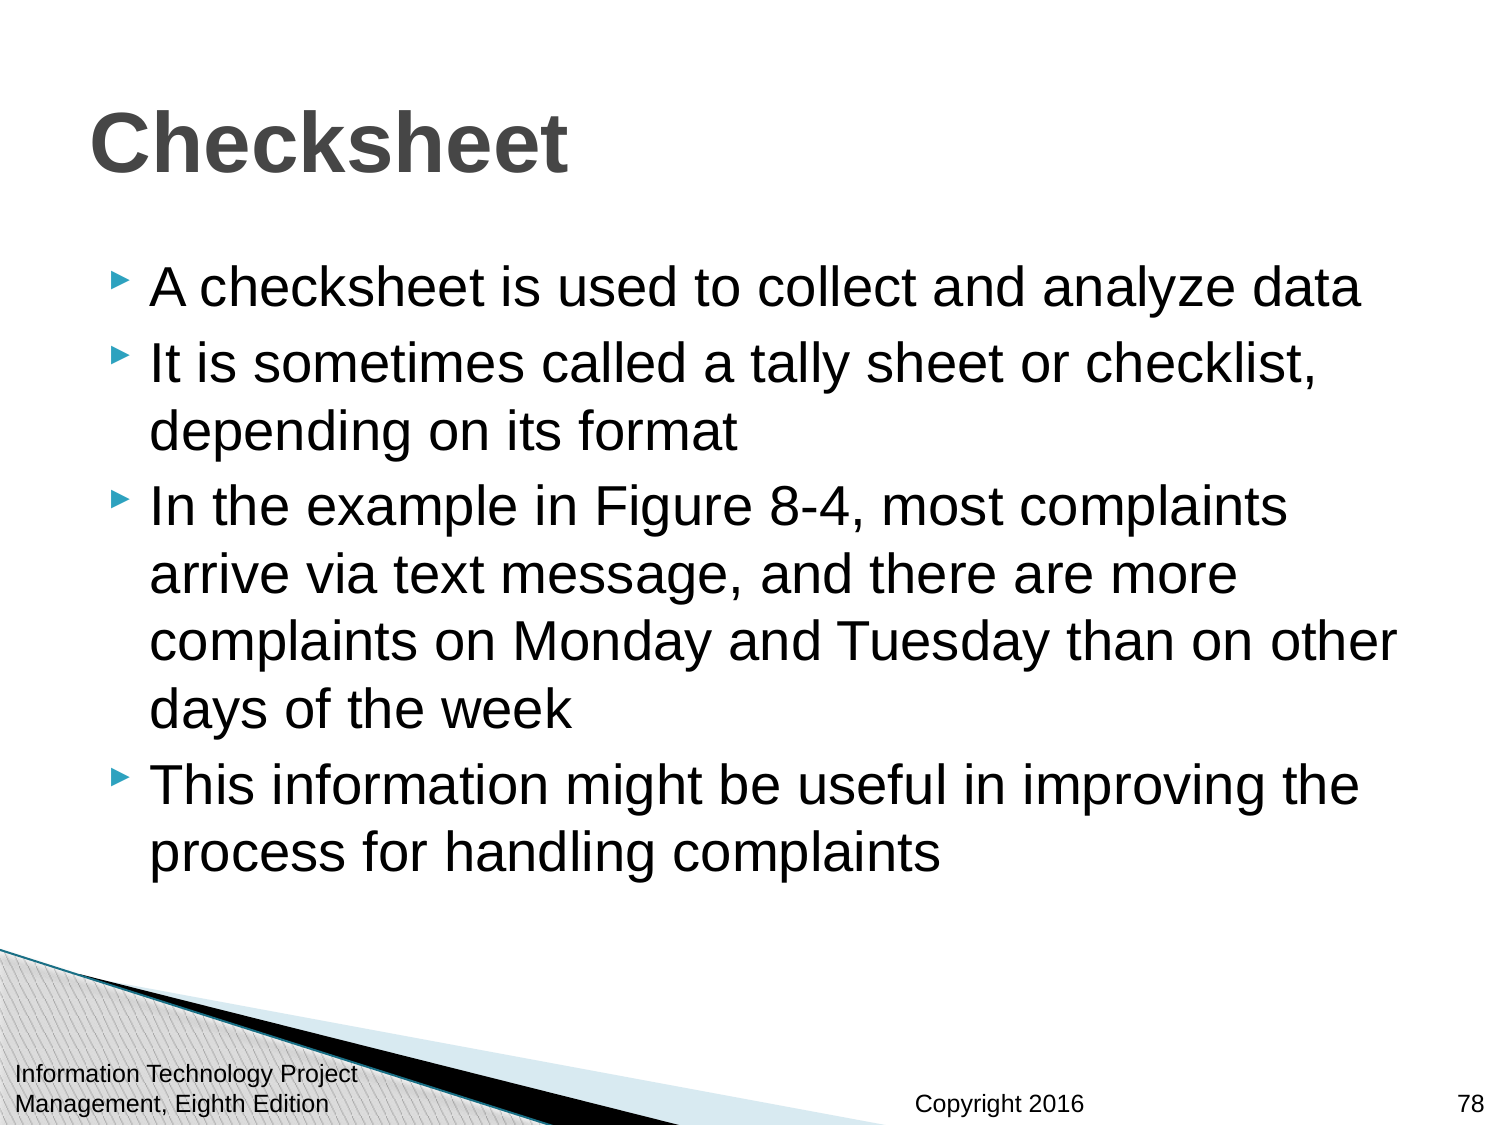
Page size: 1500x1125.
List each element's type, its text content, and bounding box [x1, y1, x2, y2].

footer Information Technology Project Management, Eighth Edition [0, 1065, 425, 1125]
slide_number 78 [1408, 1065, 1500, 1125]
title Checksheet [75, 45, 1425, 233]
list A checksheet is used to collect and analyze data It is sometimes called a tally sheet or checklist, depending on its format In the example in Figure 8-4, most complaints arrive via text message, and there are more complaints on Monday and Tuesday than on other days of the week This information might be useful in improving the process for handling complaints [75, 242, 1425, 986]
